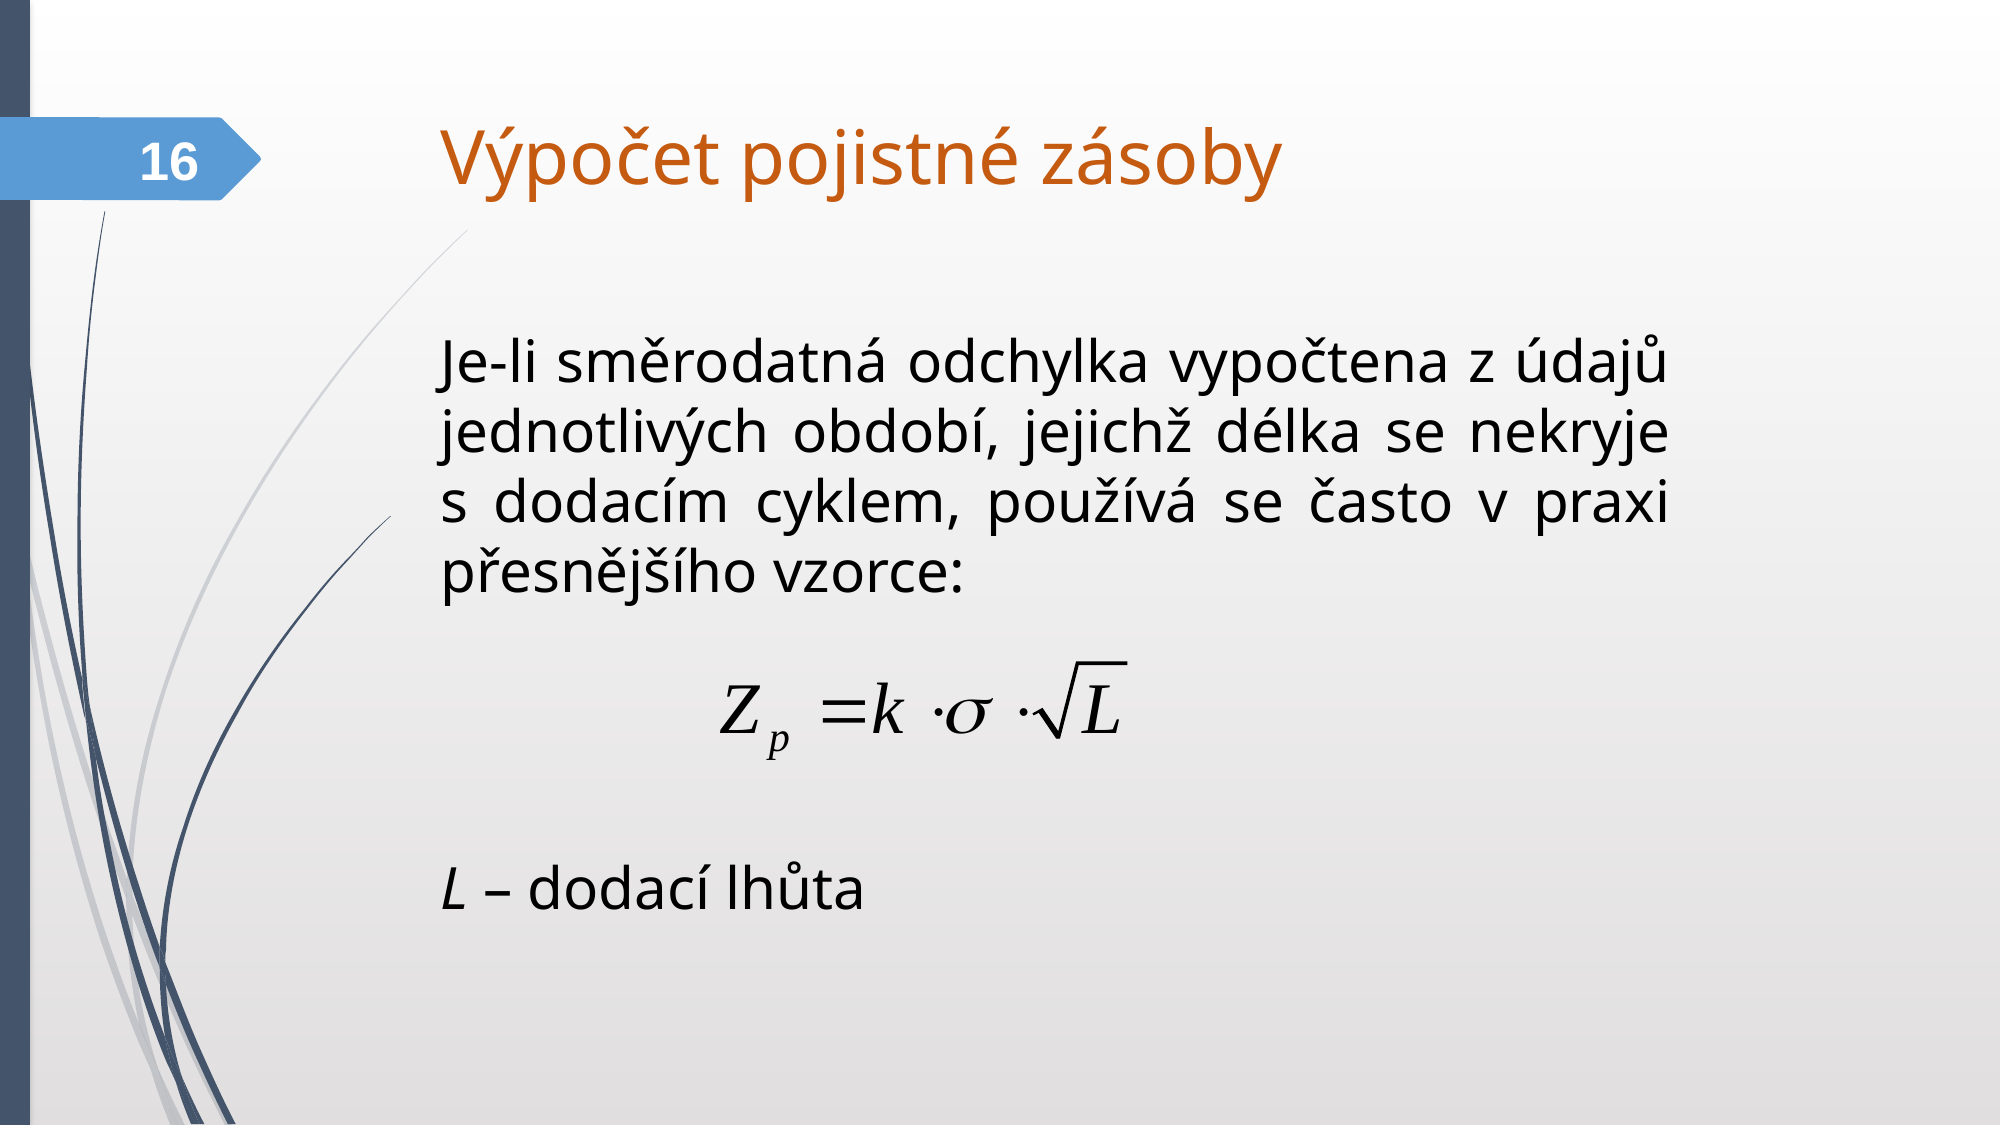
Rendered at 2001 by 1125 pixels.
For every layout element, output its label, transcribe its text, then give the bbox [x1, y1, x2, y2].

text_box Je-li směrodatná odchylka vypočtena z údajů jednotlivých období, jejichž délka se nekryje s dodacím cyklem, používá se často v praxi přesnějšího vzorce: [425, 316, 1686, 611]
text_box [706, 647, 1145, 776]
text_box L – dodací lhůta [425, 843, 1430, 929]
text_box Výpočet pojistné zásoby [425, 102, 1888, 313]
slide_number 16 [87, 129, 216, 190]
